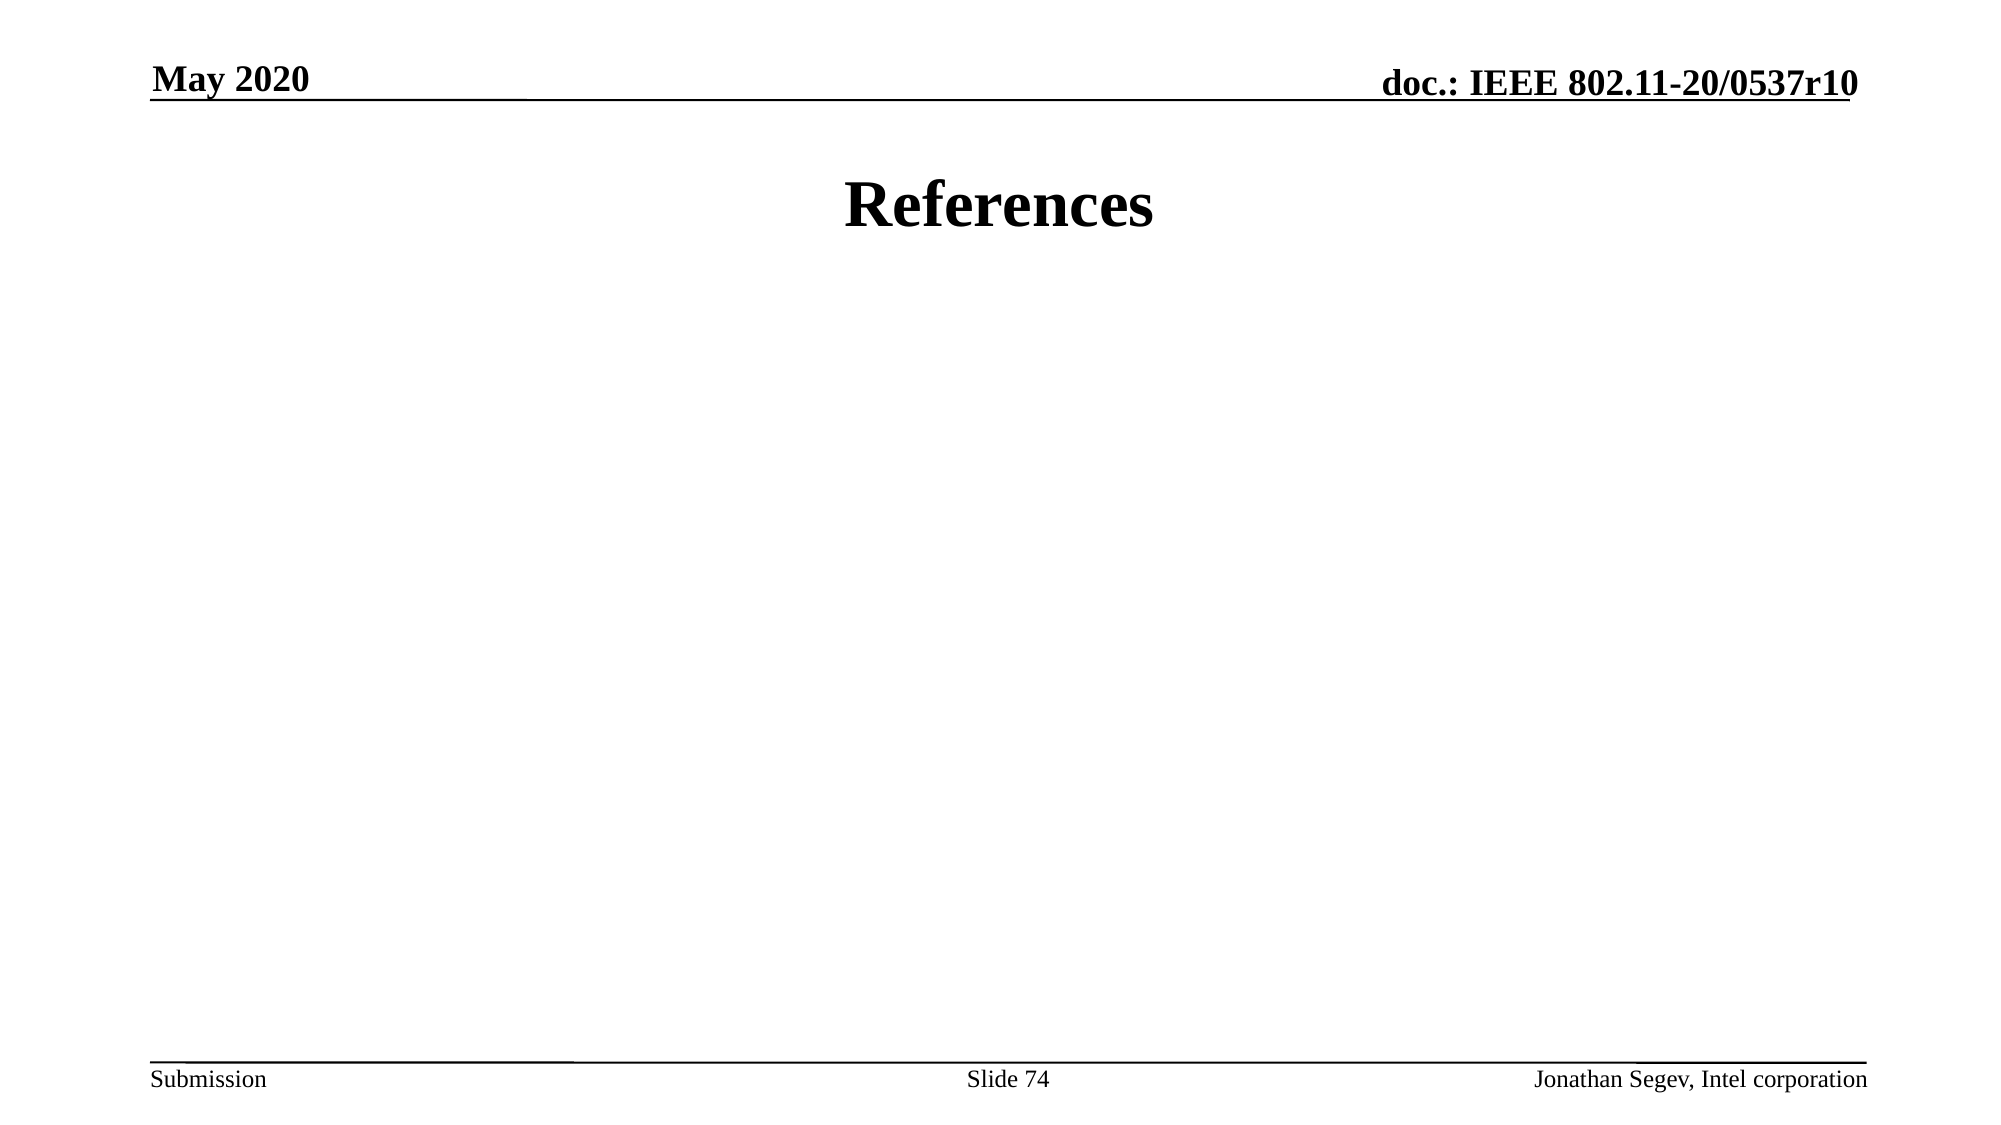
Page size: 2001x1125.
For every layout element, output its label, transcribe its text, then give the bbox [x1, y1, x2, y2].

title References [149, 112, 1850, 288]
footer Jonathan Segev, Intel corporation [1171, 1061, 1869, 1093]
slide_number Slide 74 [950, 1061, 1067, 1123]
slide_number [152, 54, 563, 100]
